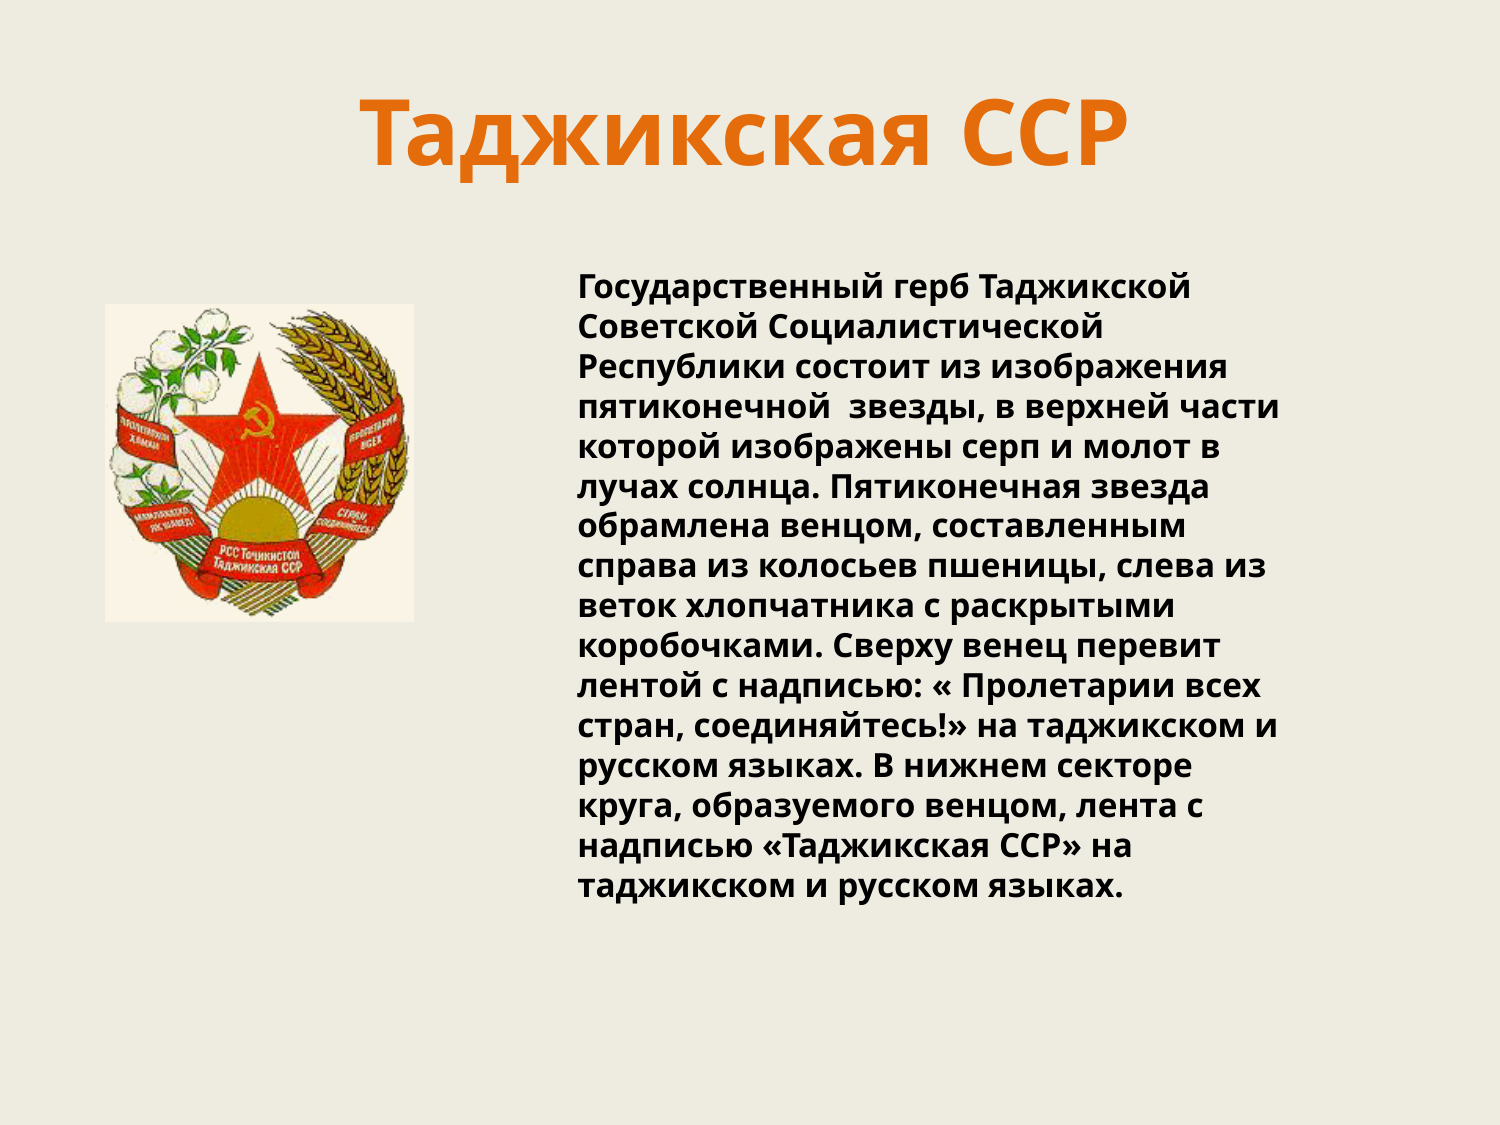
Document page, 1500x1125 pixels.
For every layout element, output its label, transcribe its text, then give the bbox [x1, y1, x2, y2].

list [105, 304, 414, 623]
text_box Государственный герб Таджикской Советской Социалистической Республики состоит из изображения пятиконечной звезды, в верхней части которой изображены серп и молот в лучах солнца. Пятиконечная звезда обрамлена венцом, составленным справа из колосьев пшеницы, слева из веток хлопчатника с раскрытыми коробочками. Сверху венец перевит лентой с надписью: « Пролетарии всех стран, соединяйтесь!» на таджикском и русском языках. В нижнем секторе круга, образуемого венцом, лента с надписью «Таджикская ССР» на таджикском и русском языках. [562, 257, 1313, 912]
title Таджикская ССР [70, 35, 1421, 223]
